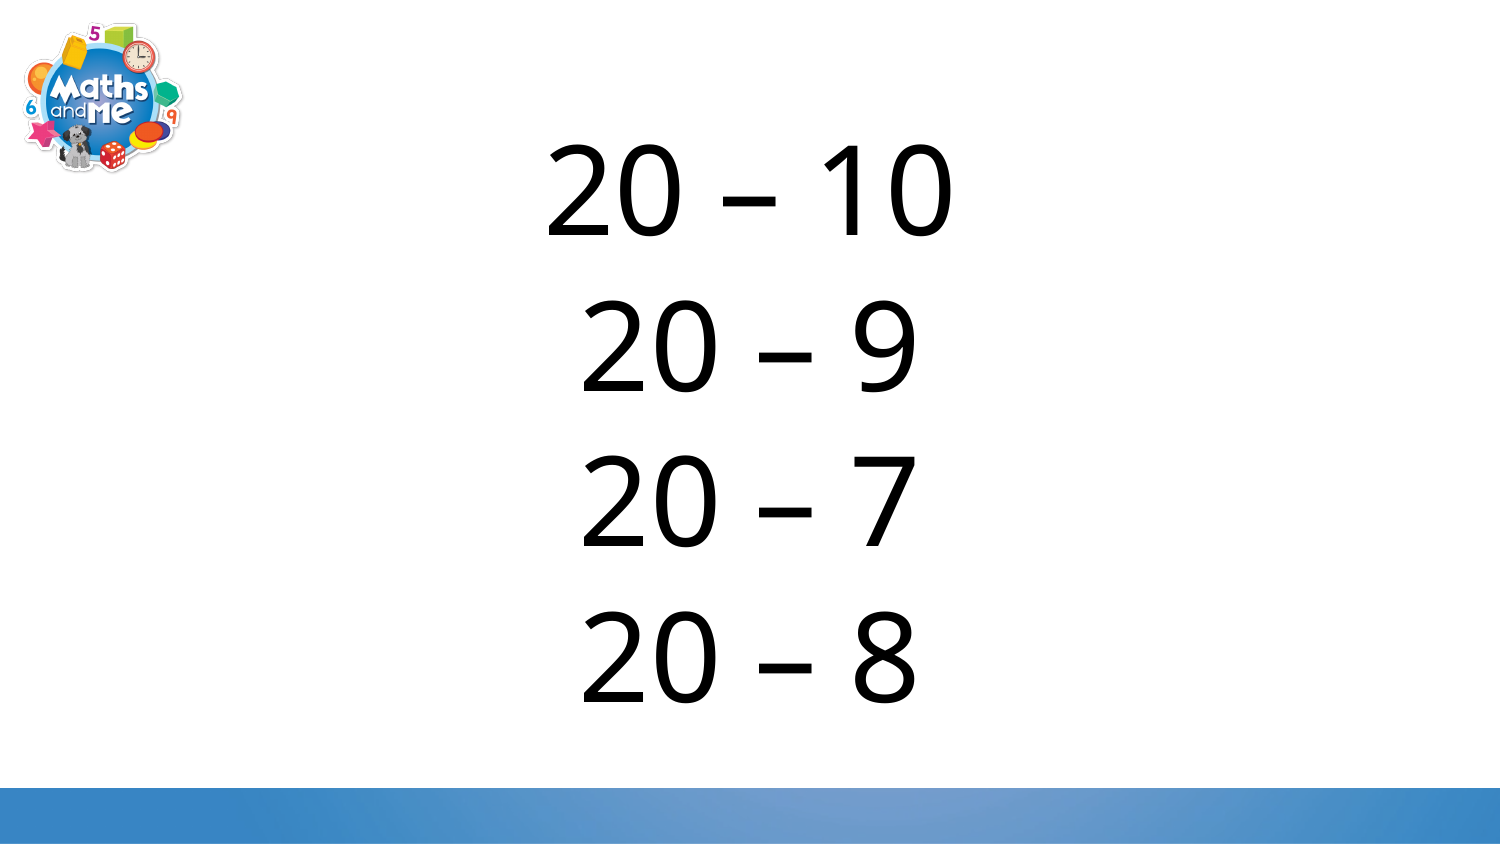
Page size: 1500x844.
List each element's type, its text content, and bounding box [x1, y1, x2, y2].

list 20 – 10 20 – 9 20 – 7 20 – 8 [243, 121, 1257, 722]
picture [0, 788, 1500, 844]
picture [20, 20, 186, 176]
